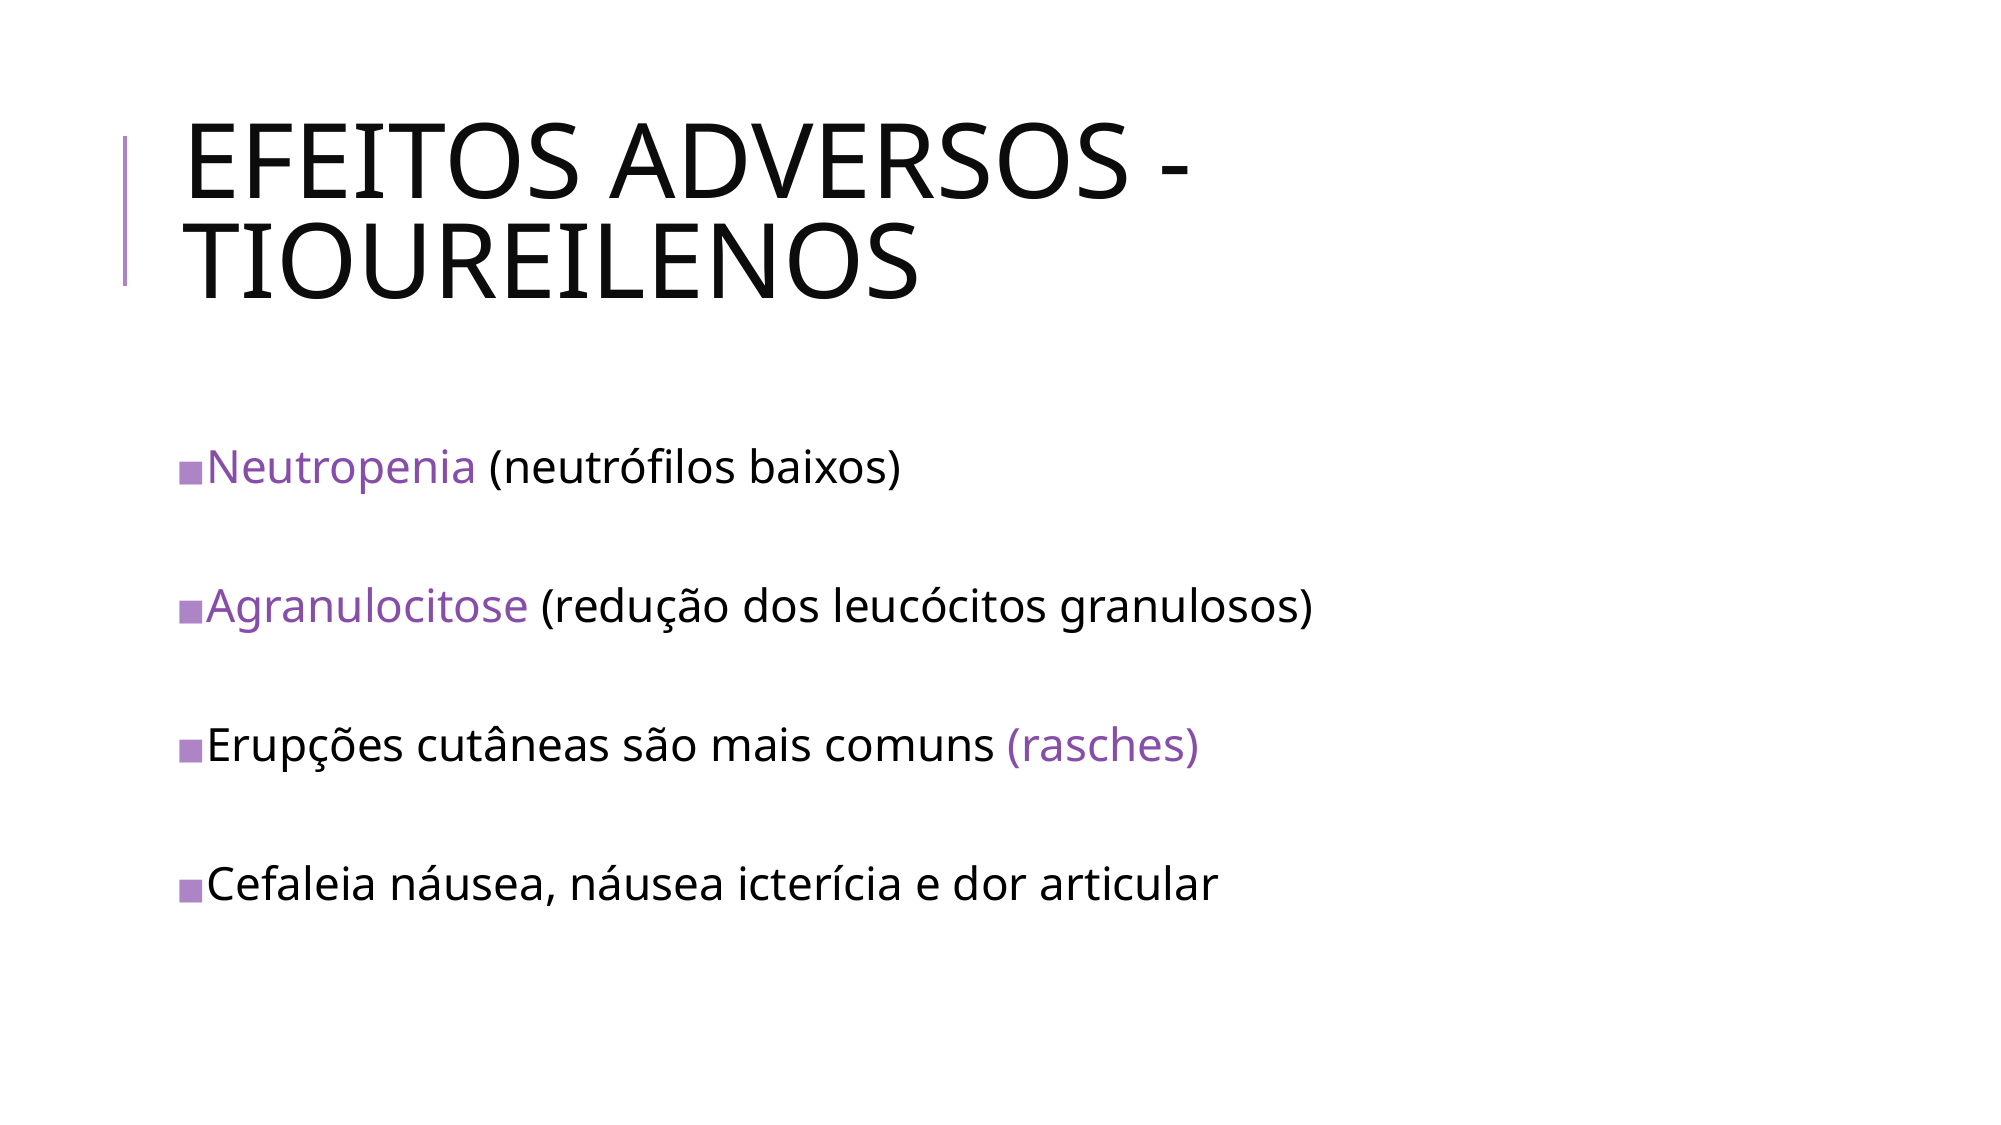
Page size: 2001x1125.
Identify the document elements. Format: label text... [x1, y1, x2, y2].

list Neutropenia (neutrófilos baixos) Agranulocitose (redução dos leucócitos granulosos) Erupções cutâneas são mais comuns (rasches) Cefaleia náusea, náusea icterícia e dor articular [168, 375, 1763, 1035]
title EFEITOS ADVERSOS - TIOUREILENOS [168, 96, 1763, 342]
